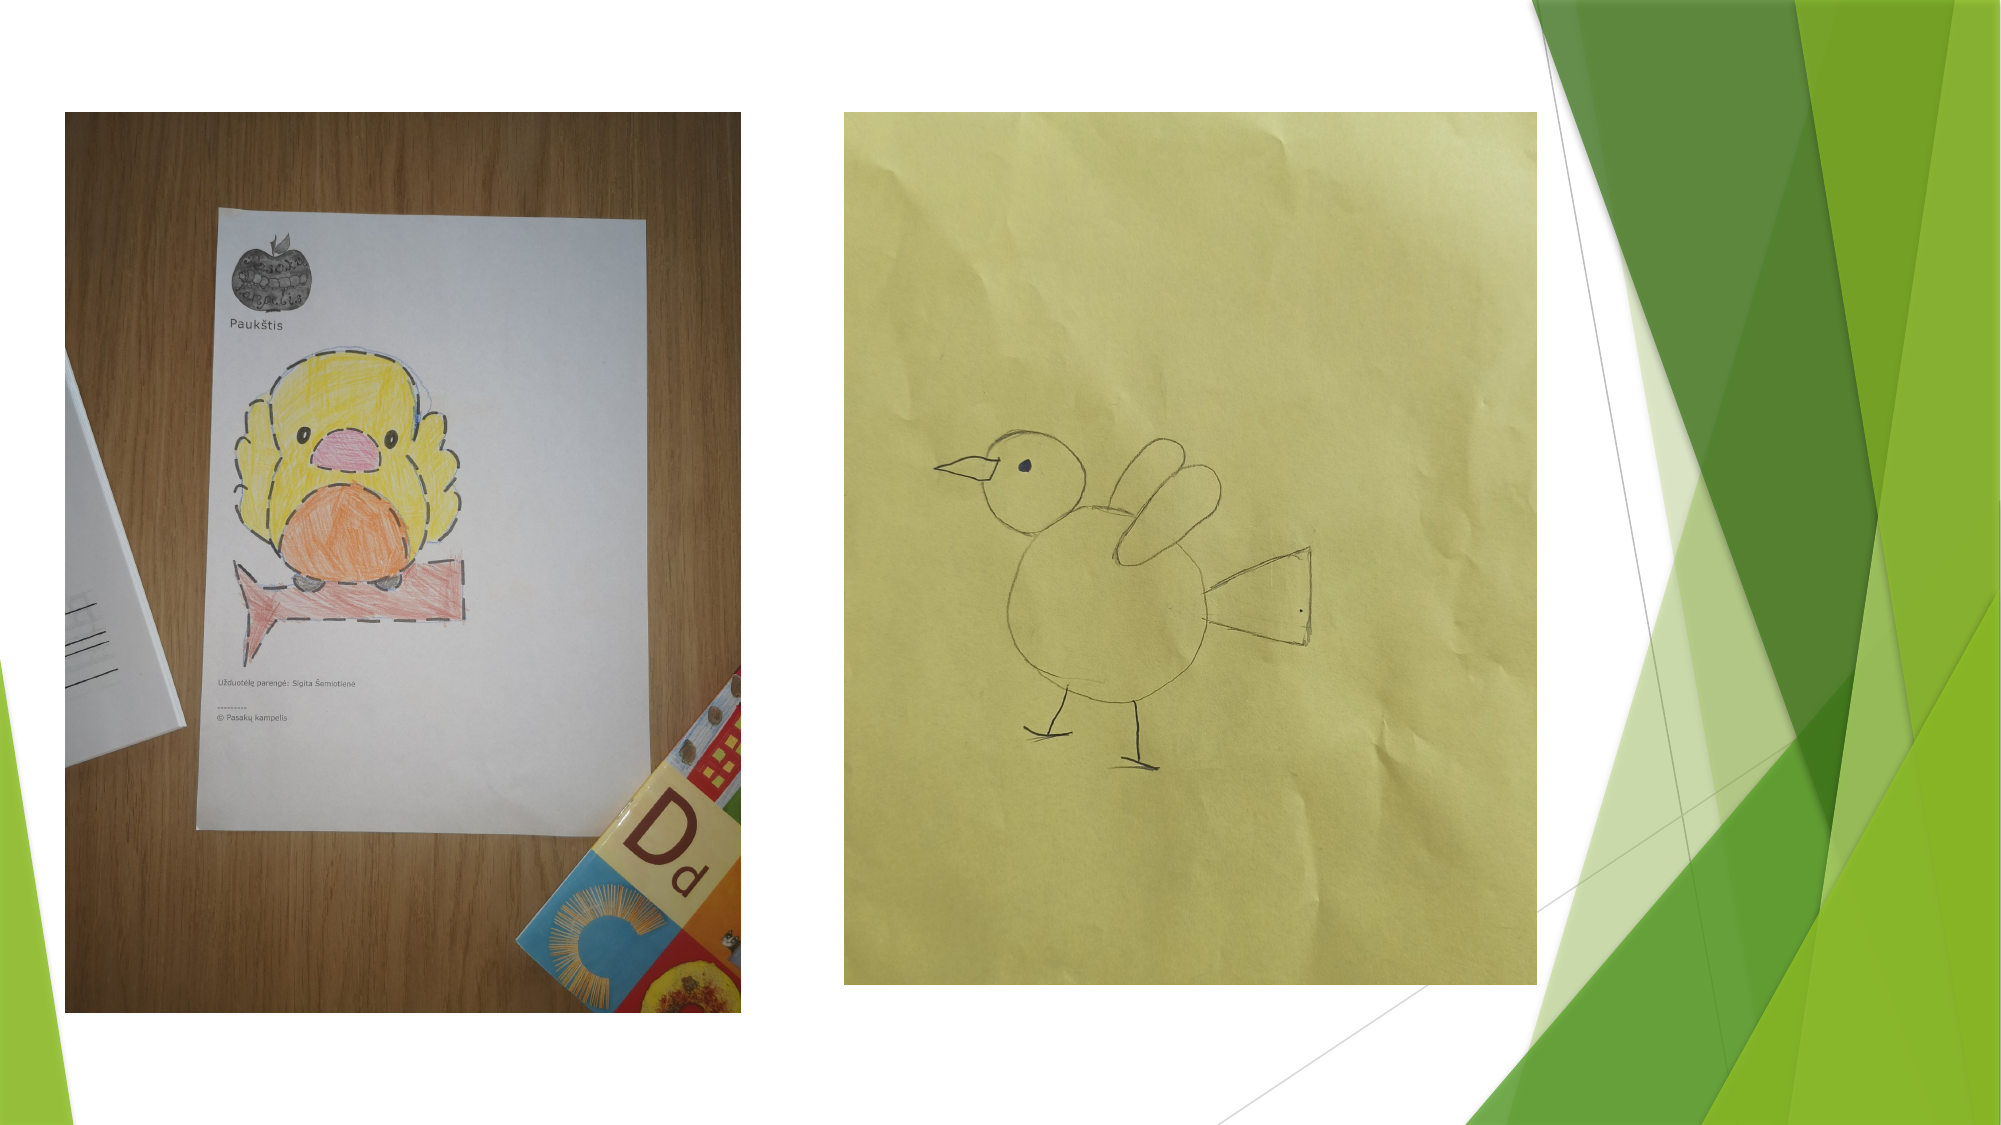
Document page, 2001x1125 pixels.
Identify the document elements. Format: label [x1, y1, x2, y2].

picture [843, 111, 1537, 985]
picture [65, 111, 742, 1013]
